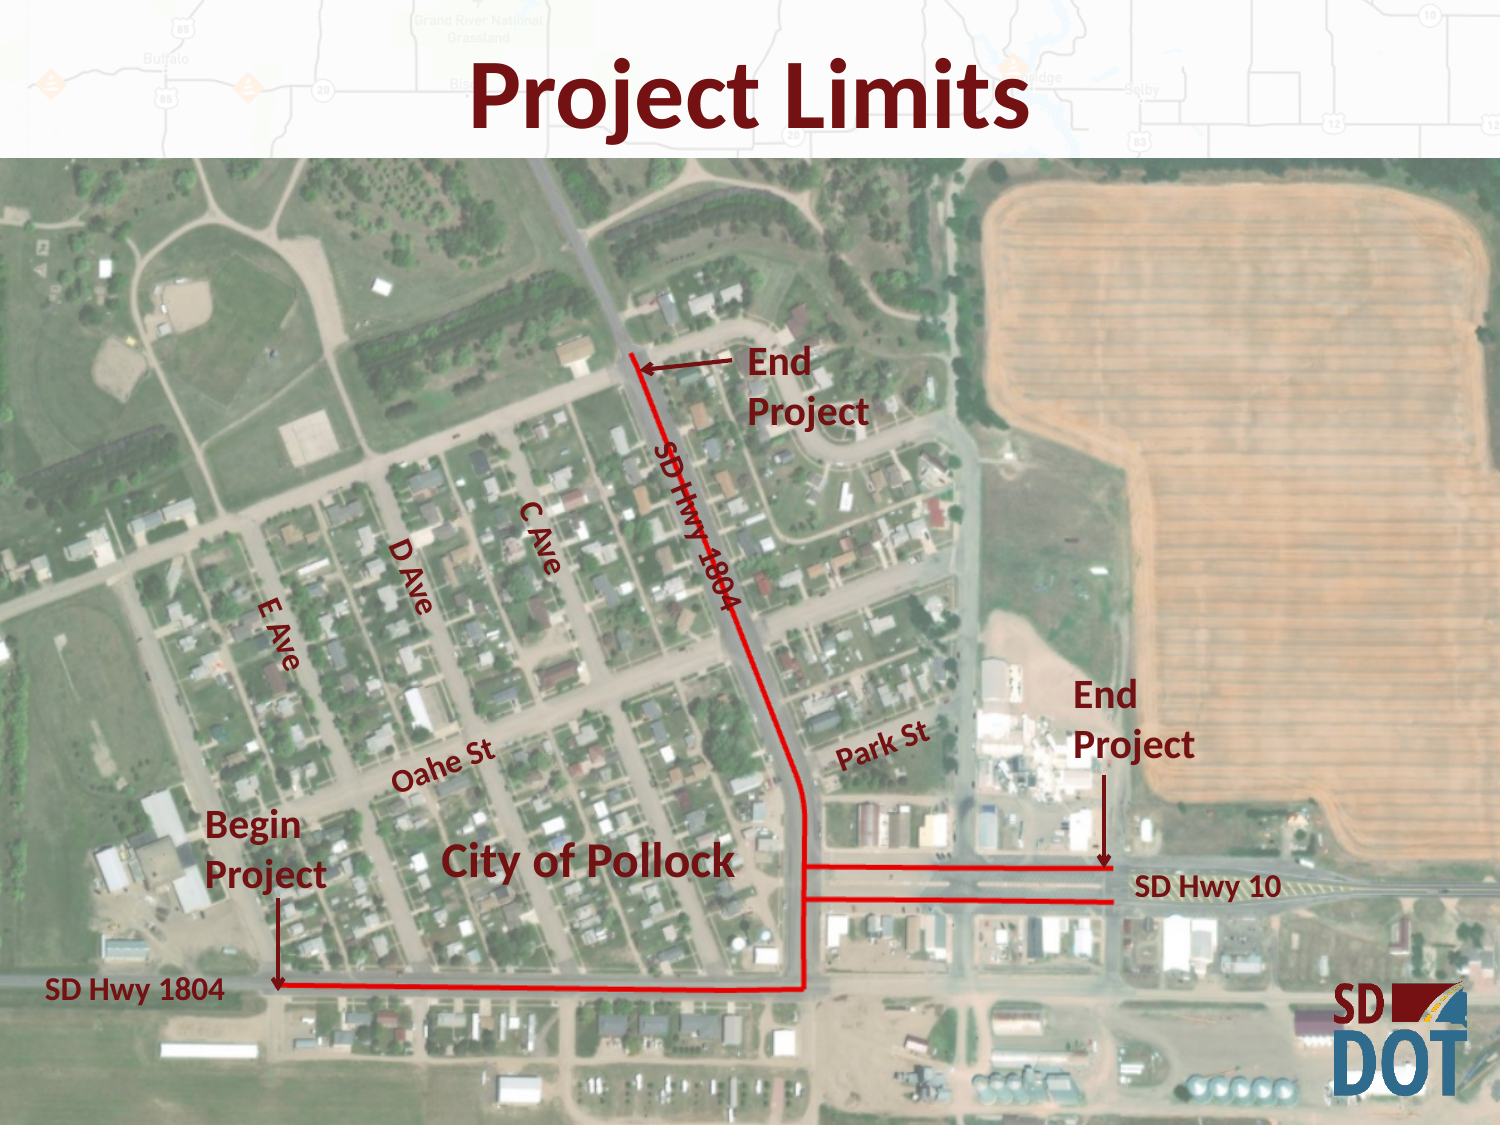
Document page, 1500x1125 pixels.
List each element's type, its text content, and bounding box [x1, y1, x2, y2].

text_box Project Limits [74, 12, 1425, 157]
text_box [639, 359, 733, 371]
picture [0, 0, 1500, 1125]
